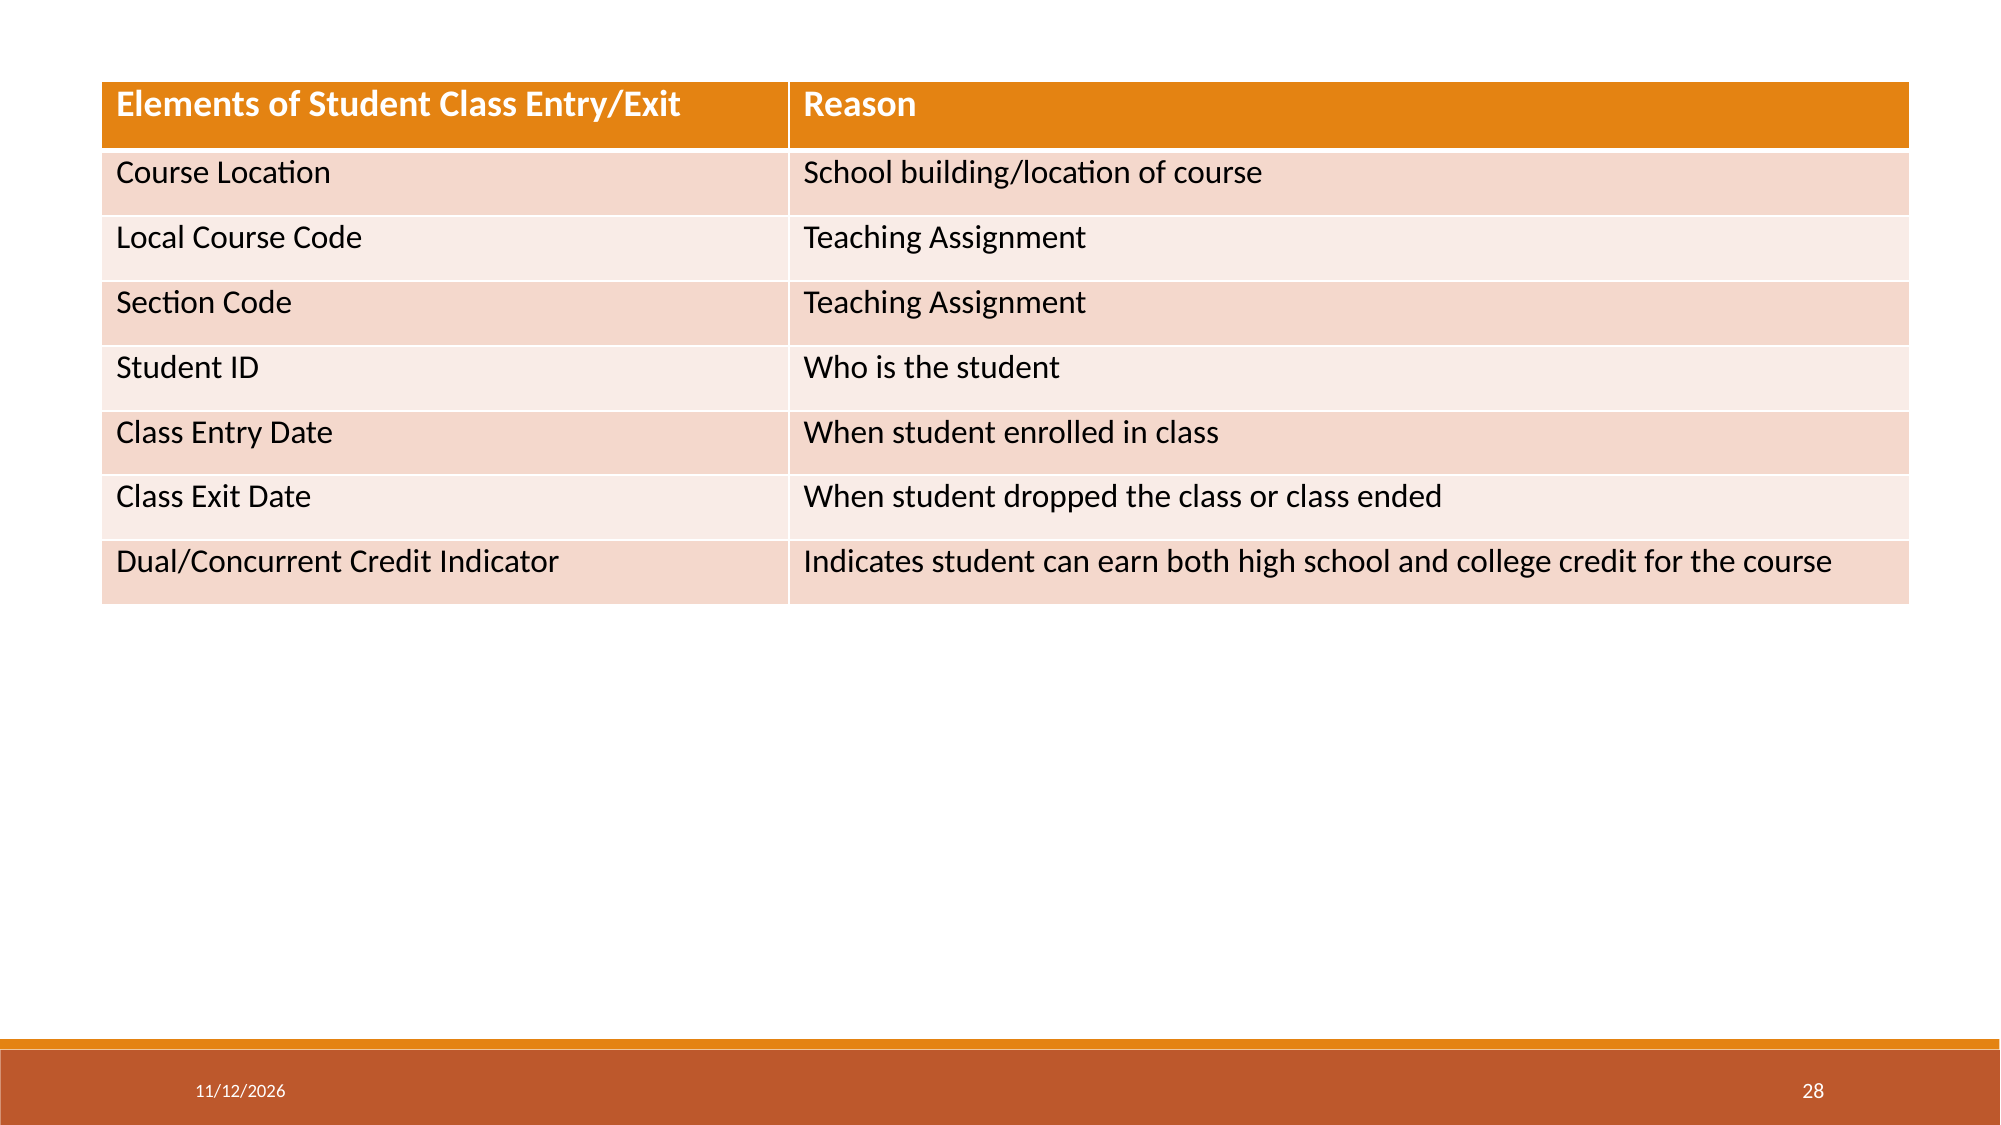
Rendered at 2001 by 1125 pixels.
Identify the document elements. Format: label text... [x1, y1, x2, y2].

slide_number 28 [1624, 1059, 1840, 1120]
table_cell When student enrolled in class [790, 412, 1909, 474]
table_cell Course Location [102, 153, 788, 215]
table_cell School building/location of course [790, 153, 1909, 215]
table_cell Class Exit Date [102, 476, 788, 539]
table_cell Class Entry Date [102, 412, 788, 474]
table_header Elements of Student Class Entry/Exit [102, 82, 788, 148]
table_cell Teaching Assignment [790, 282, 1909, 345]
table_cell Dual/Concurrent Credit Indicator [102, 541, 788, 604]
table_cell Local Course Code [102, 217, 788, 280]
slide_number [180, 1059, 586, 1120]
table_cell Student ID [102, 347, 788, 410]
table_header Reason [790, 82, 1909, 148]
table_cell When student dropped the class or class ended [790, 476, 1909, 539]
table_cell Section Code [102, 282, 788, 345]
table_cell Who is the student [790, 347, 1909, 410]
table_cell Teaching Assignment [790, 217, 1909, 280]
table_cell Indicates student can earn both high school and college credit for the course [790, 541, 1909, 604]
